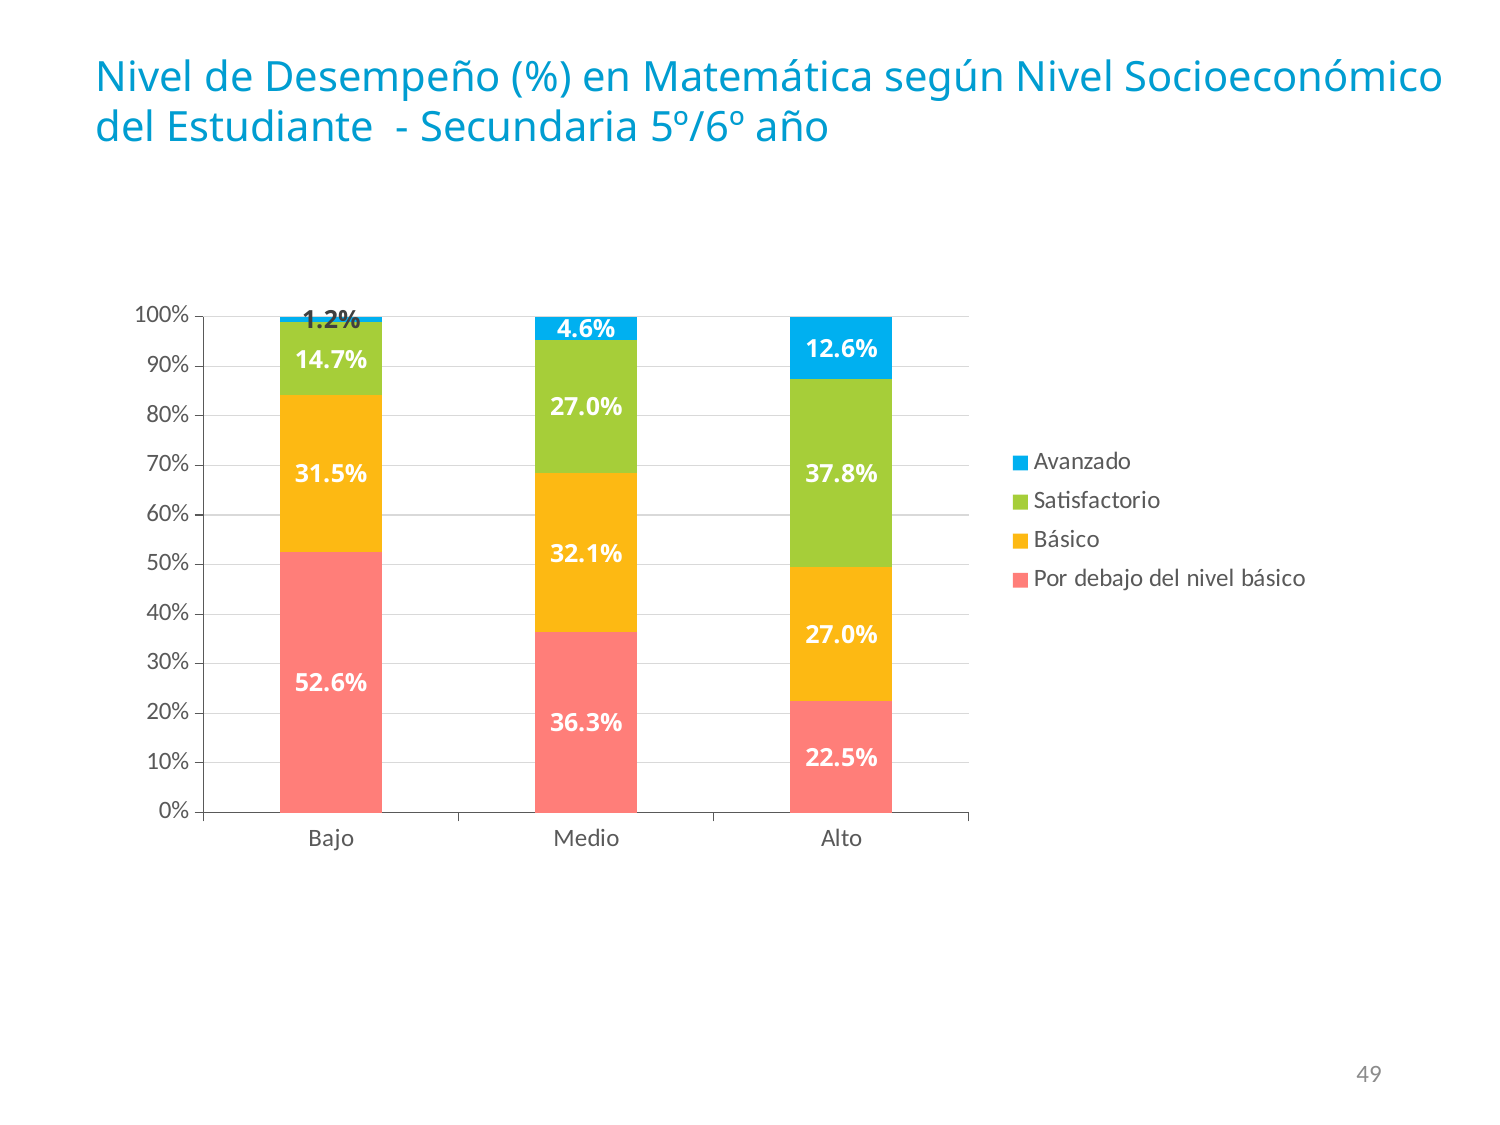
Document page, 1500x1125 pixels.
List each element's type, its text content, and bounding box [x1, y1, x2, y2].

slide_number 49 [1059, 1042, 1397, 1103]
text_box Nivel de Desempeño (%) en Matemática según Nivel Socioeconómico del Estudiante - Secundaria 5º/6º año [84, 44, 1500, 156]
chart [115, 216, 1385, 908]
